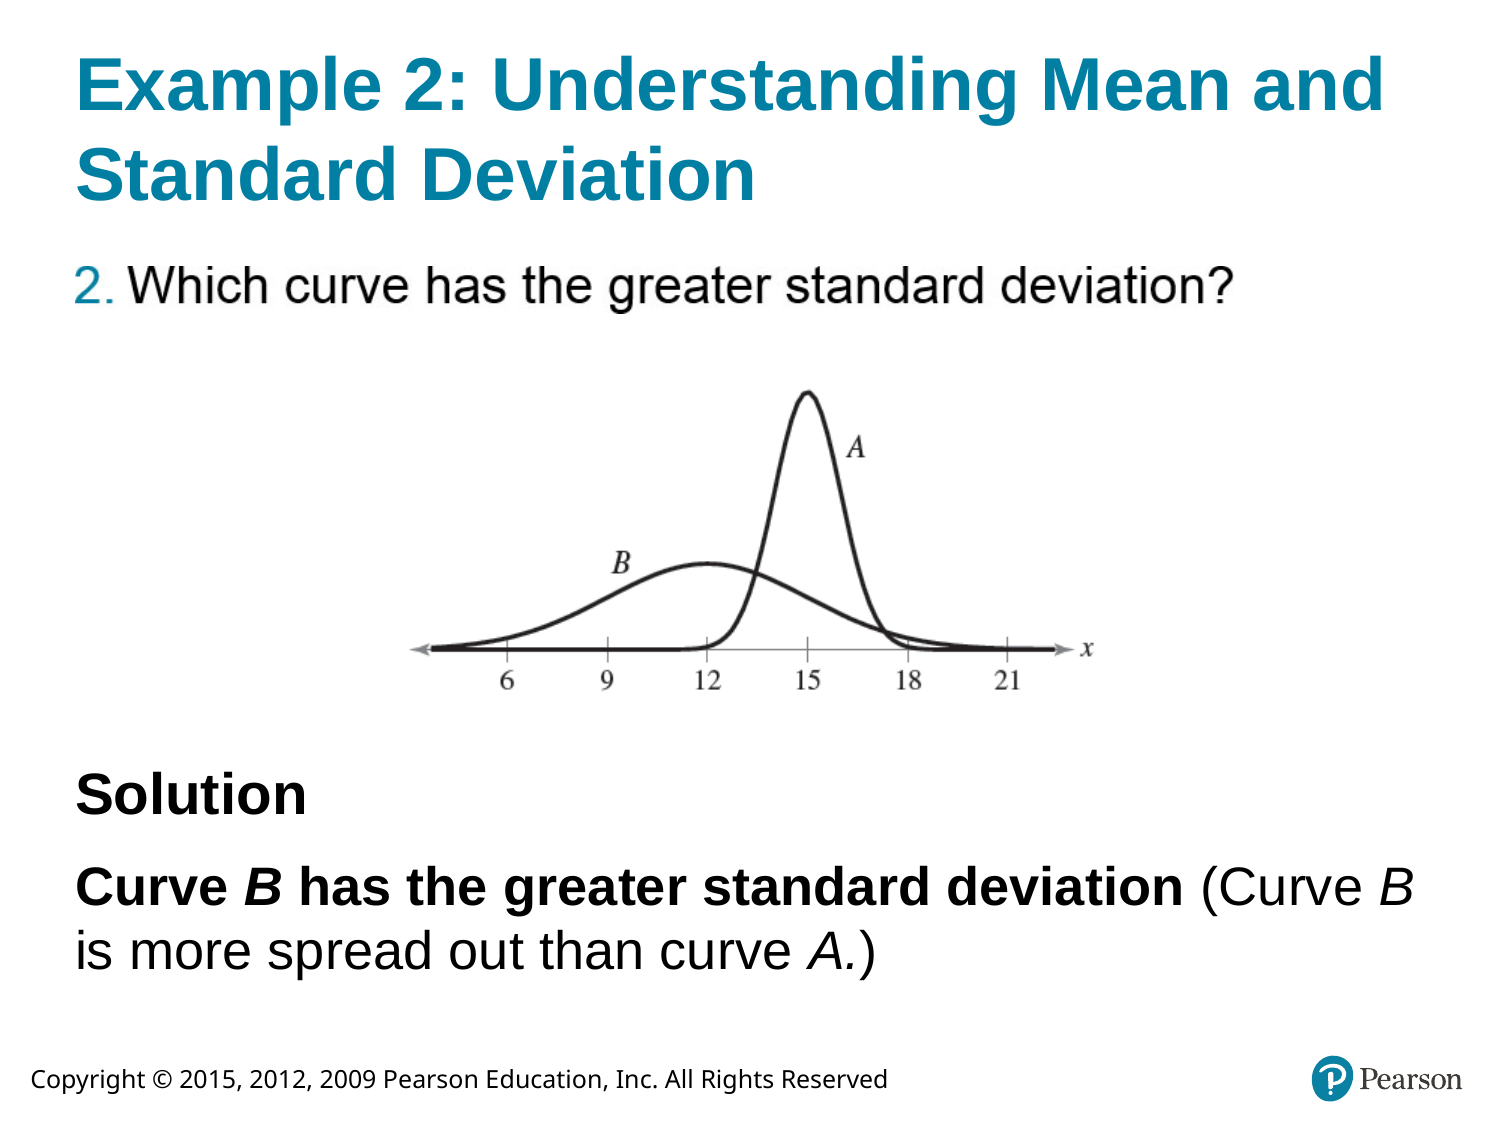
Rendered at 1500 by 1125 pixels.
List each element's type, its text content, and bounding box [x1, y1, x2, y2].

picture [327, 349, 1173, 723]
title Example 2: Understanding Mean and Standard Deviation [75, 35, 1425, 216]
picture [74, 266, 1234, 315]
list Solution Curve B has the greater standard deviation (Curve B is more spread out than curve A.) [75, 755, 1425, 972]
